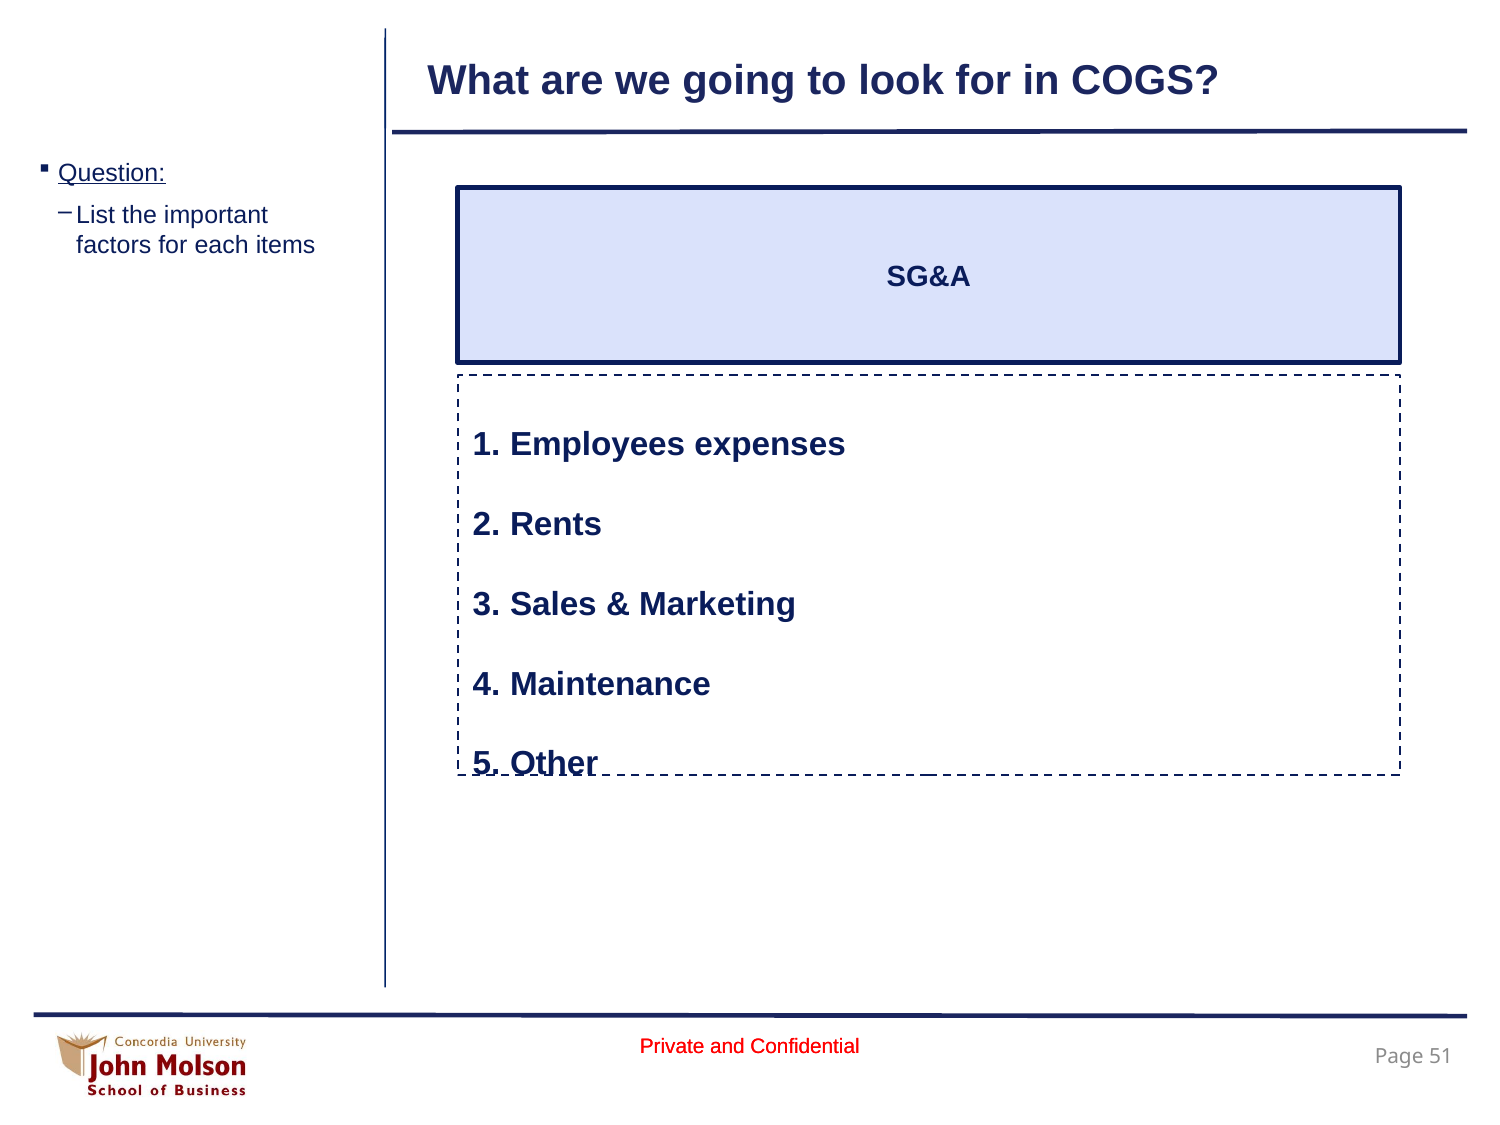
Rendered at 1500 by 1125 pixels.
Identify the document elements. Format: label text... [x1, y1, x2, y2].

list Question: List the important factors for each items [24, 149, 362, 956]
picture [55, 1030, 250, 1100]
title What are we going to look for in COGS? [412, 45, 1425, 125]
text_box Employees expenses Rents Sales & Marketing Maintenance Other [457, 375, 1400, 775]
text_box SG&A [457, 187, 1400, 363]
